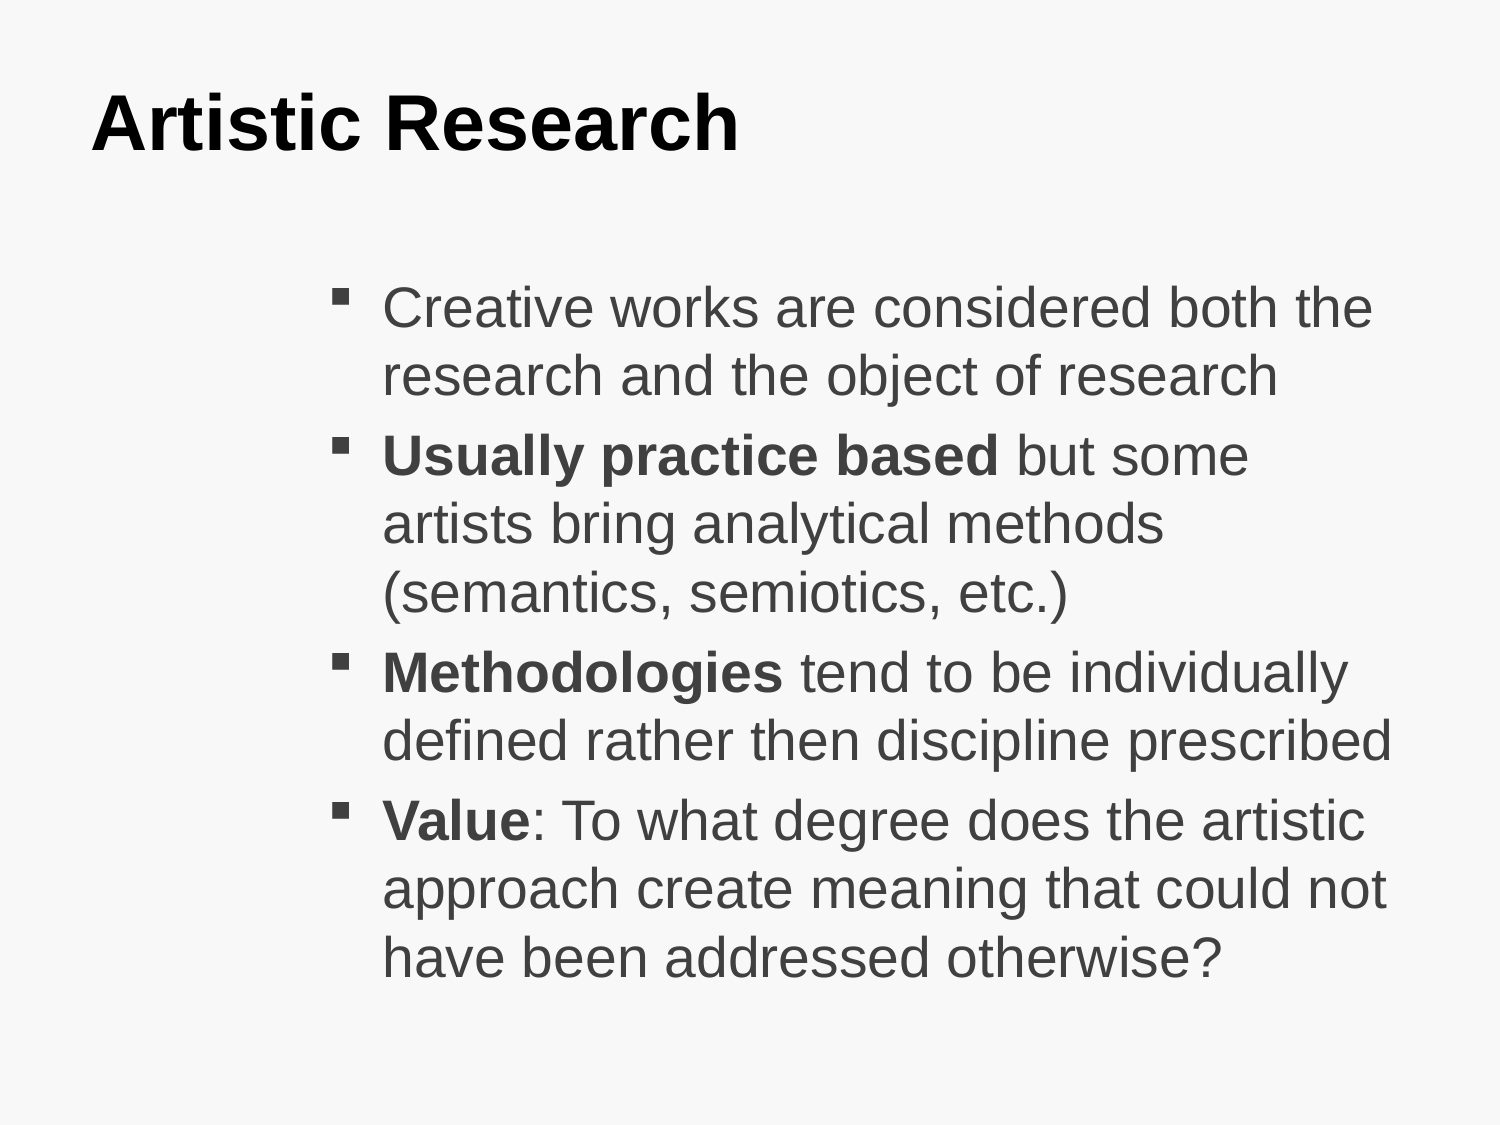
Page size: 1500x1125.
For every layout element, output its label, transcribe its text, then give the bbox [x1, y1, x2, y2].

list Creative works are considered both the research and the object of research Usually practice based but some artists bring analytical methods (semantics, semiotics, etc.) Methodologies tend to be individually defined rather then discipline prescribed Value: To what degree does the artistic approach create meaning that could not have been addressed otherwise? [312, 262, 1425, 1050]
title Artistic Research [75, 24, 1425, 213]
